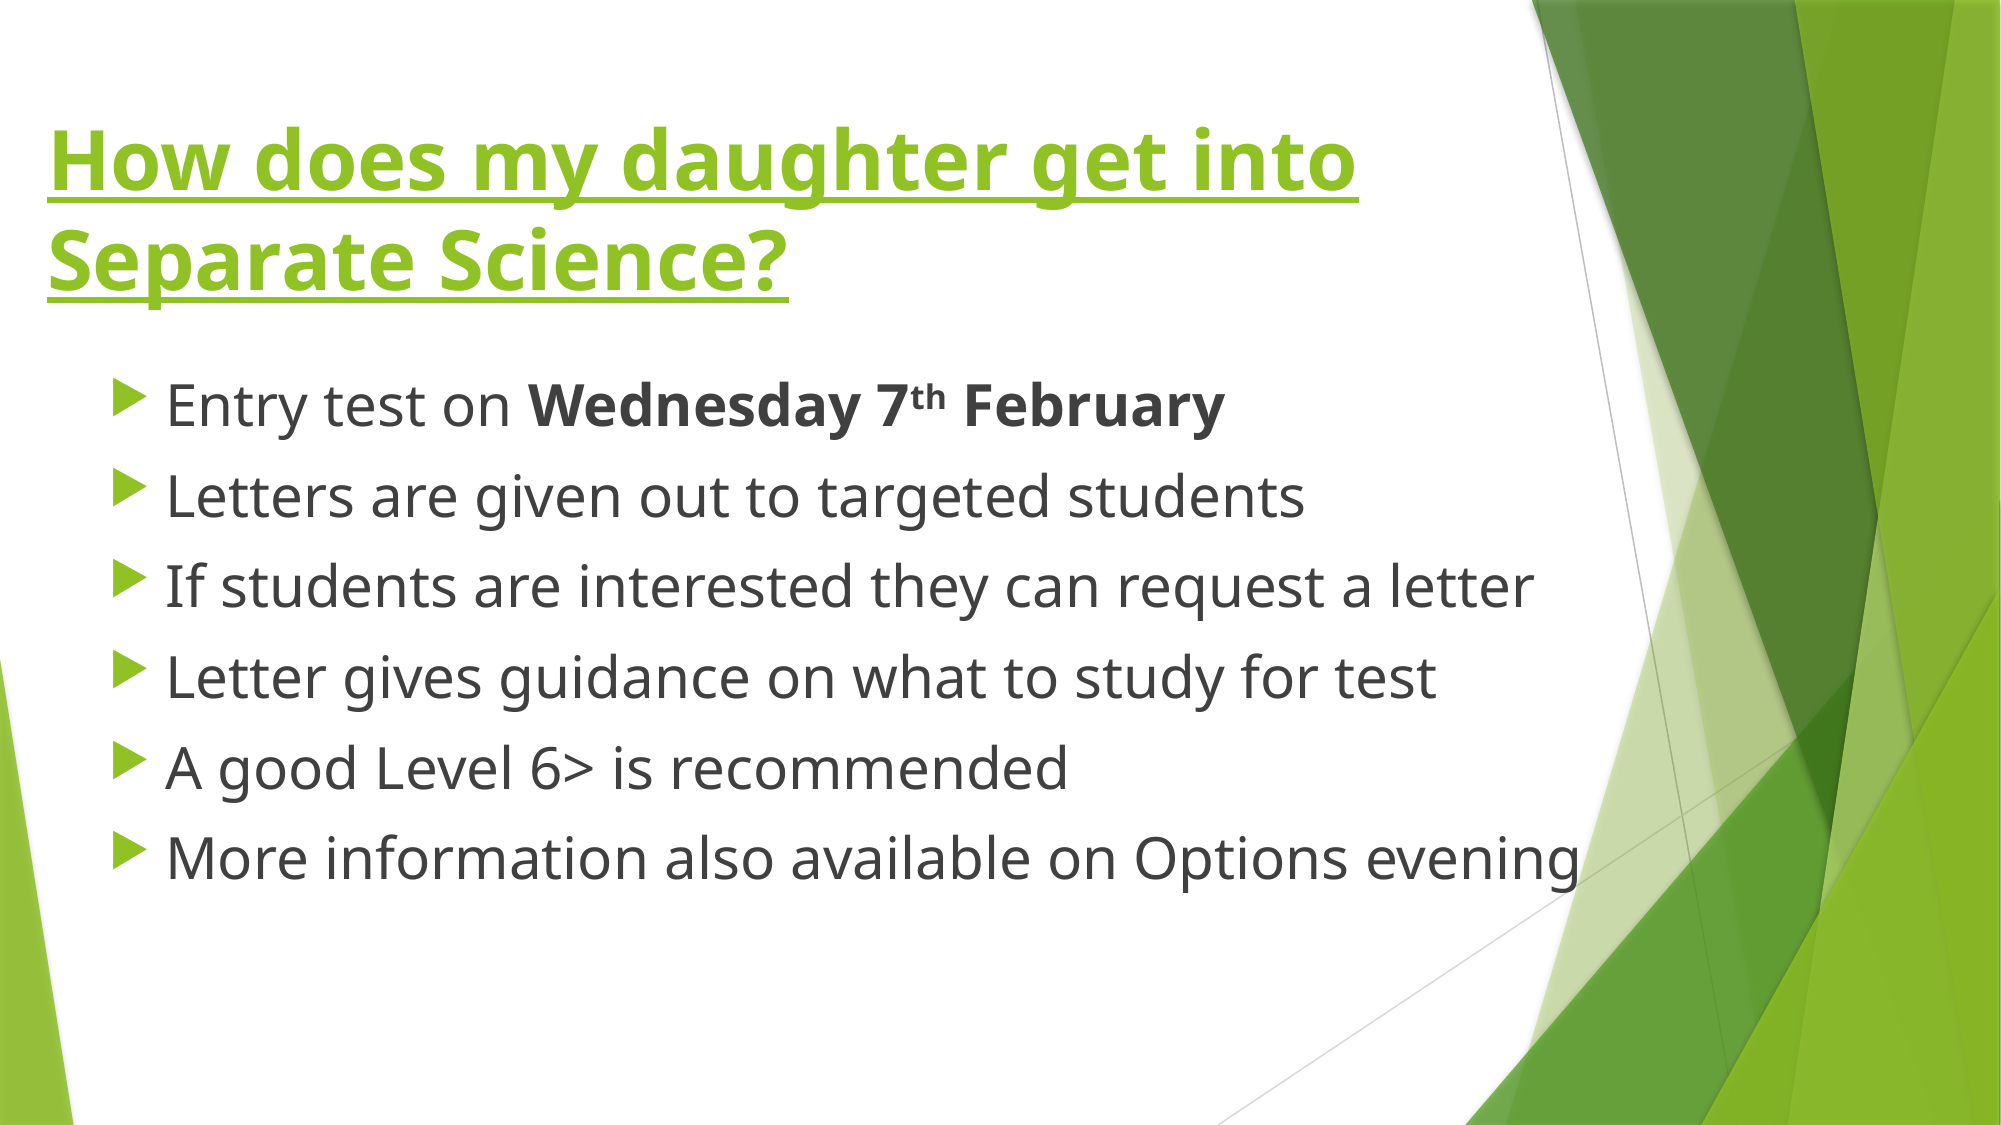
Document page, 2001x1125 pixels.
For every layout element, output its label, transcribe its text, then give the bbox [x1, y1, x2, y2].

title How does my daughter get into Separate Science? [32, 99, 1599, 317]
list Entry test on Wednesday 7th February Letters are given out to targeted students If students are interested they can request a letter Letter gives guidance on what to study for test A good Level 6> is recommended More information also available on Options evening [93, 360, 1599, 1066]
